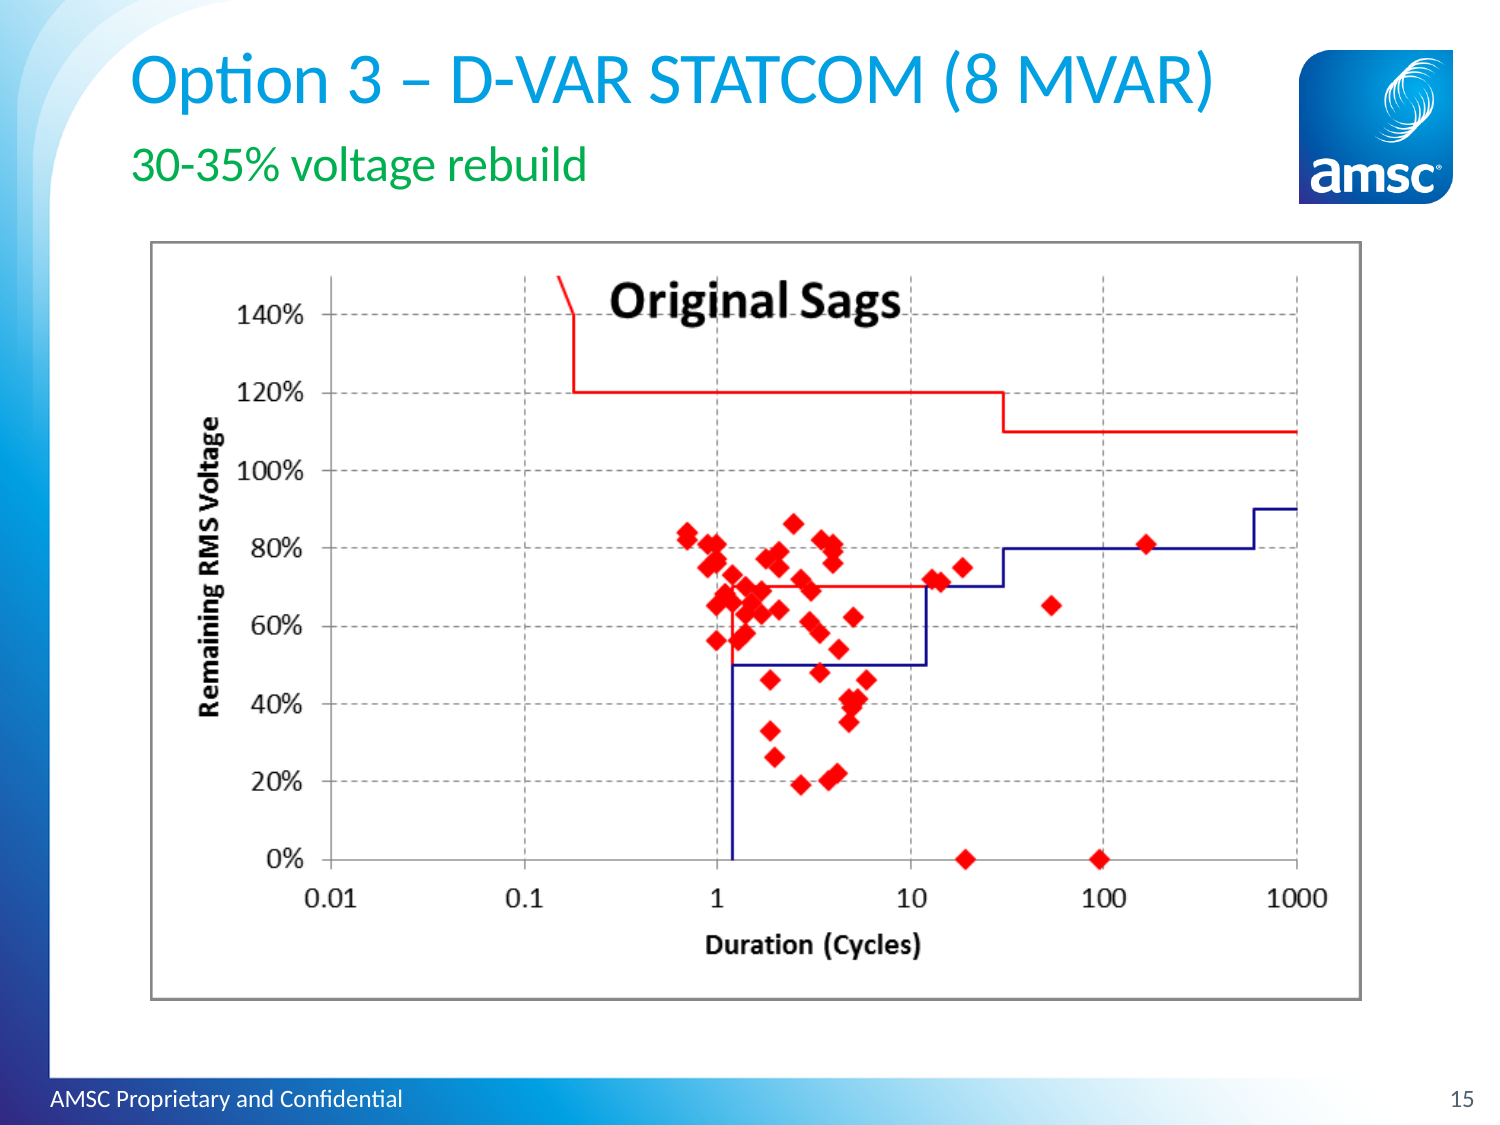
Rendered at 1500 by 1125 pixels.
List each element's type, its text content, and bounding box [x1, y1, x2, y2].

picture [0, 0, 1500, 1125]
footer AMSC Proprietary and Confidential [50, 1083, 950, 1113]
title Option 3 – D-VAR STATCOM (8 MVAR) [130, 30, 1241, 131]
slide_number 15 [1387, 1083, 1475, 1113]
list 30-35% voltage rebuild [130, 131, 1241, 213]
